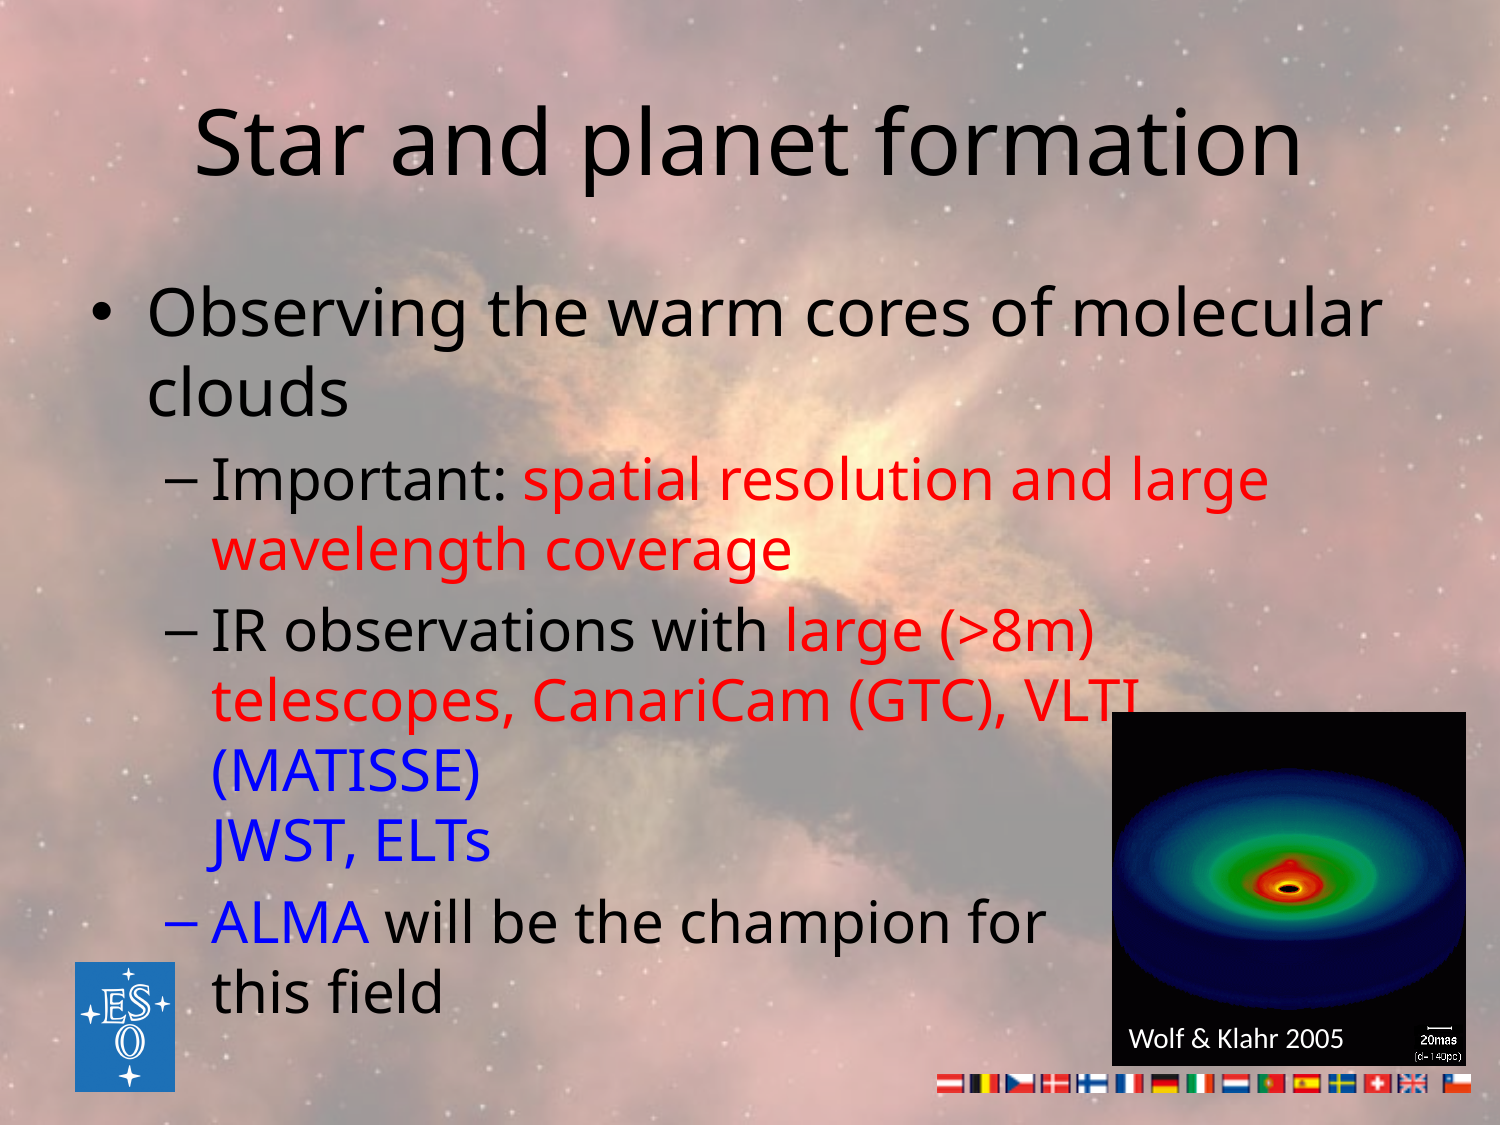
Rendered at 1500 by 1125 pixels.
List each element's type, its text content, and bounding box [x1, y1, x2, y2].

list Observing the warm cores of molecular clouds Important: spatial resolution and large wavelength coverage IR observations with large (>8m) telescopes, CanariCam (GTC), VLTI (MATISSE) JWST, ELTs ALMA will be the champion for this field [75, 262, 1425, 1005]
title Star and planet formation [75, 45, 1425, 233]
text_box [1112, 712, 1466, 1066]
picture [75, 1005, 175, 1092]
picture [937, 1074, 1471, 1093]
